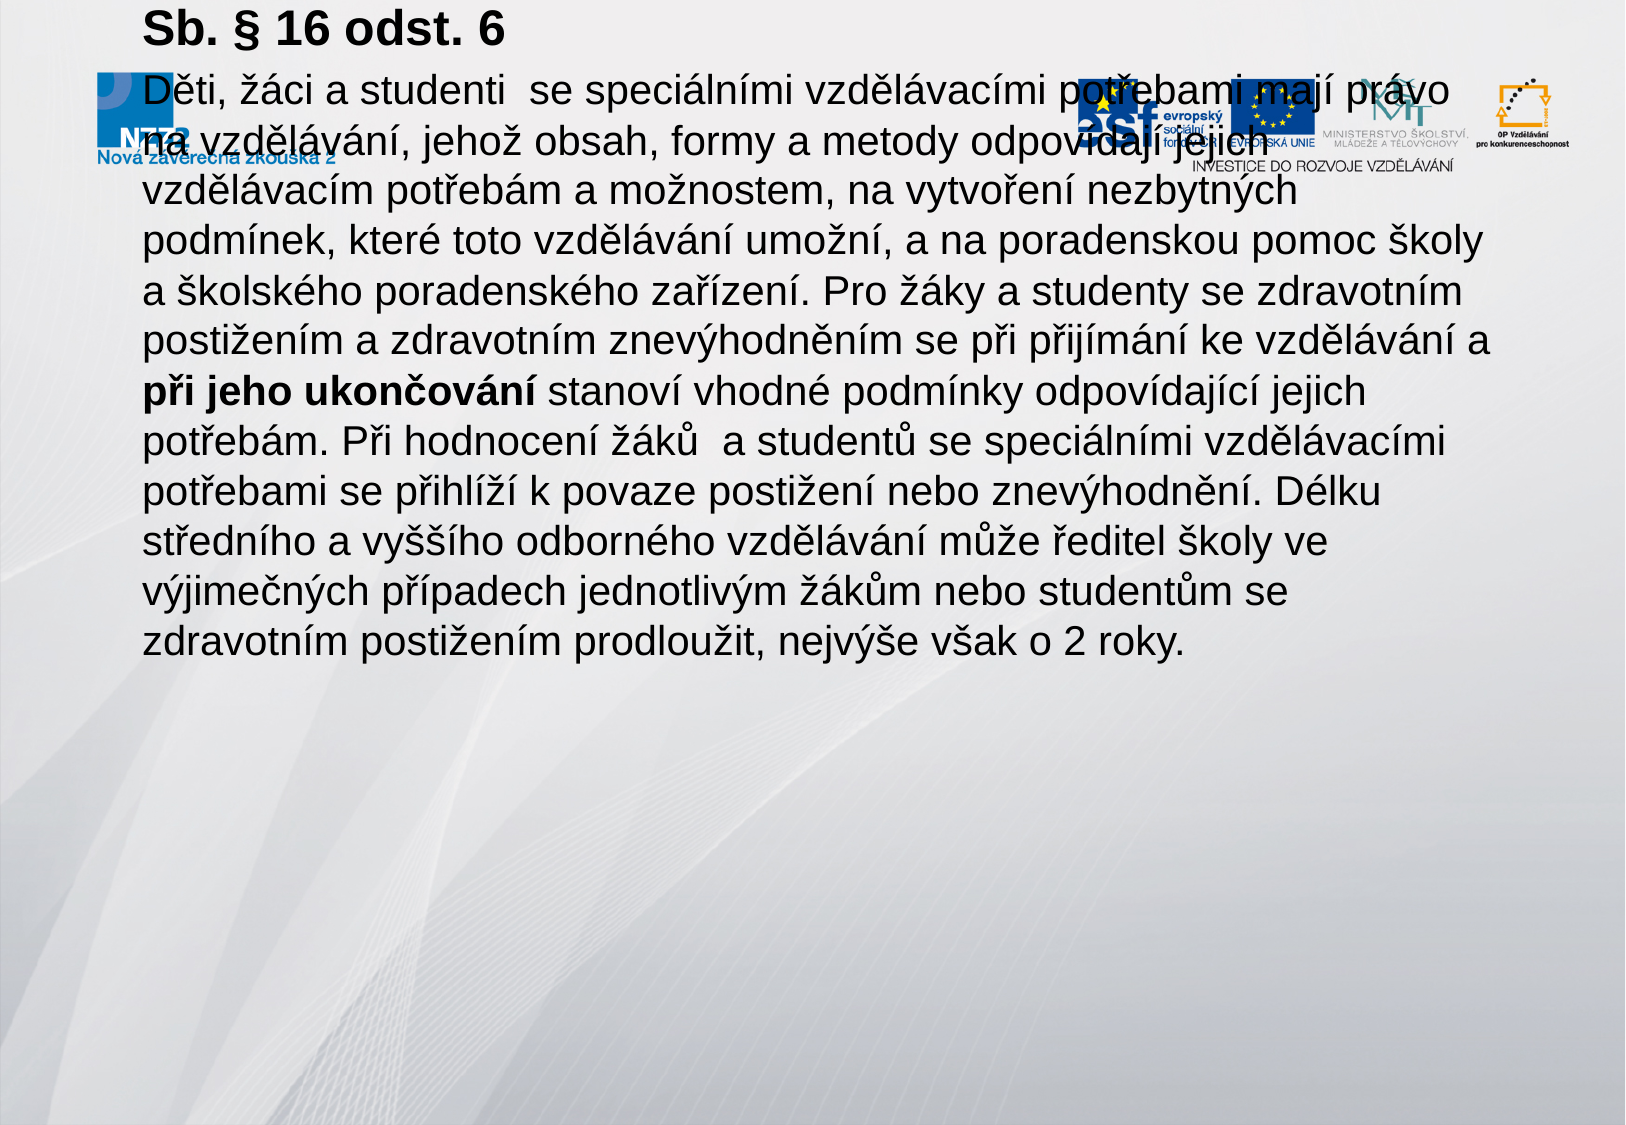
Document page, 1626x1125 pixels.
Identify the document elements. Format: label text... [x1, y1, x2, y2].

picture [0, 0, 1626, 1125]
list Úprava vzdělávání dětí, žáků a studentů se speciálními vzdělávacími potřebami dle Školského zákona 561/2004 Sb. § 16 odst. 6 Děti, žáci a studenti se speciálními vzdělávacími potřebami mají právo na vzdělávání, jehož obsah, formy a metody odpovídají jejich vzdělávacím potřebám a možnostem, na vytvoření nezbytných podmínek, které toto vzdělávání umožní, a na poradenskou pomoc školy a školského poradenského zařízení. Pro žáky a studenty se zdravotním postižením a zdravotním znevýhodněním se při přijímání ke vzdělávání a při jeho ukončování stanoví vhodné podmínky odpovídající jejich potřebám. Při hodnocení žáků a studentů se speciálními vzdělávacími potřebami se přihlíží k povaze postižení nebo znevýhodnění. Délku středního a vyššího odborného vzdělávání může ředitel školy ve výjimečných případech jednotlivým žákům nebo studentům se zdravotním postižením prodloužit, nejvýše však o 2 roky. [128, 476, 1510, 724]
